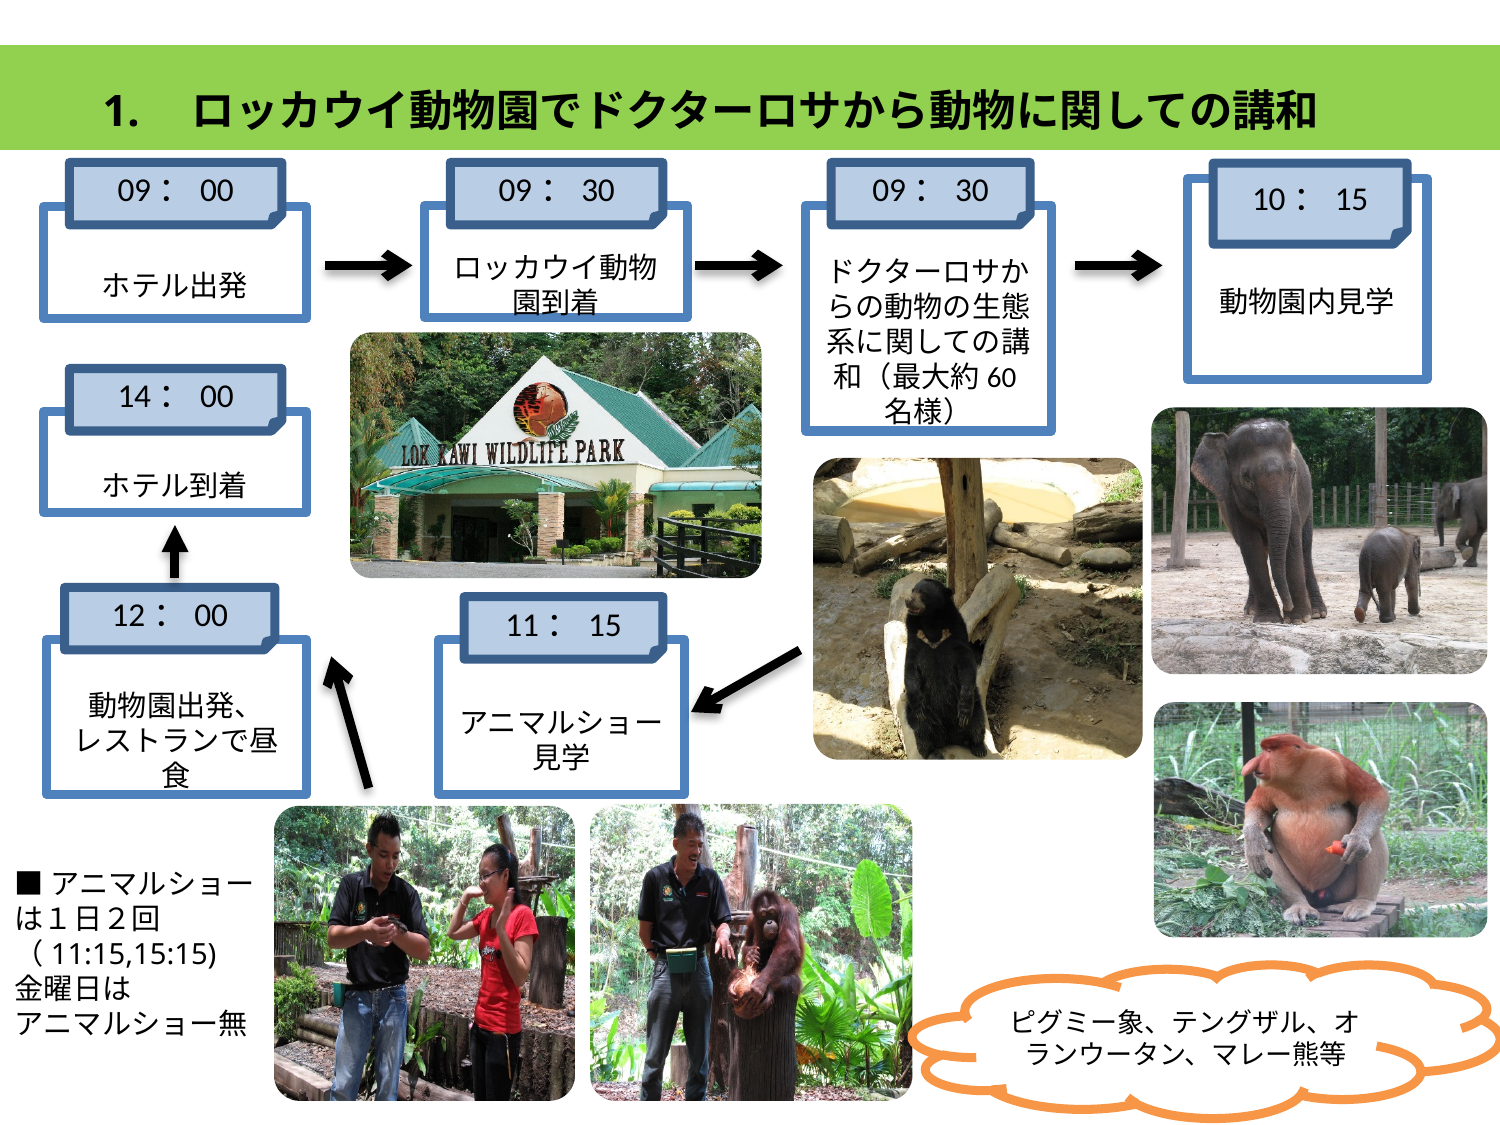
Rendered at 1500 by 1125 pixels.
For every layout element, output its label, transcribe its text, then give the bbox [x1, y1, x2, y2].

picture [1153, 701, 1488, 938]
picture [273, 805, 576, 1102]
text_box ホテル出発 [39, 202, 311, 323]
text_box ピグミー象、テングザル、オランウータン、マレー熊等 [918, 960, 1500, 1124]
text_box ドクターロサからの動物の生態系に関しての講和（最大約60名様） [801, 201, 1056, 436]
picture [589, 803, 913, 1102]
text_box ■アニマルショーは１日２回（11:15,15:15) 金曜日は アニマルショー無 [0, 858, 267, 1048]
text_box アニマルショー 見学 [434, 635, 689, 799]
text_box 09：30 [826, 157, 1035, 230]
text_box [690, 649, 801, 713]
text_box 10：15 [1208, 158, 1412, 249]
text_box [330, 656, 369, 789]
text_box 12：00 [60, 582, 280, 655]
text_box 動物園出発、 レストランで昼食 [42, 635, 311, 799]
picture [349, 332, 762, 579]
title 1. ロッカウイ動物園でドクターロサから動物に関しての講和 [0, 45, 1500, 150]
picture [812, 457, 1143, 760]
text_box ロッカウイ動物園到着 [420, 201, 692, 322]
picture [1151, 407, 1488, 675]
text_box 09：00 [64, 157, 287, 230]
text_box 11：15 [459, 592, 668, 664]
text_box ホテル到着 [39, 407, 311, 517]
text_box 動物園内見学 [1183, 174, 1432, 384]
text_box 09：30 [445, 157, 668, 230]
text_box 14：00 [64, 363, 287, 436]
